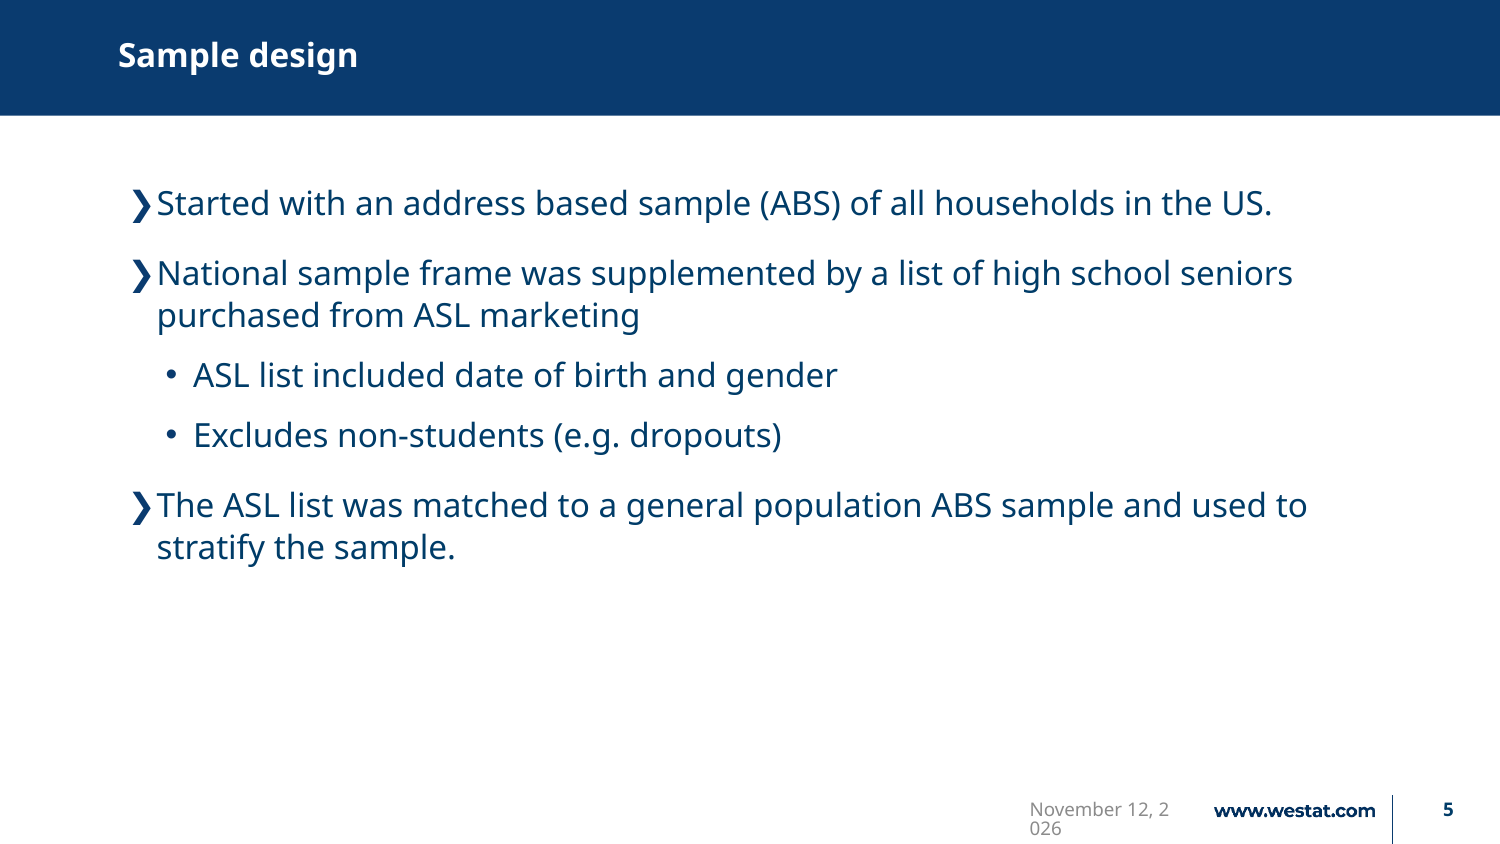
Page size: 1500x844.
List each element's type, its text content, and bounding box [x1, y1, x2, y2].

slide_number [1014, 788, 1185, 834]
title Sample design [103, 0, 1326, 114]
list Started with an address based sample (ABS) of all households in the US. National sample frame was supplemented by a list of high school seniors purchased from ASL marketing ASL list included date of birth and gender Excludes non-students (e.g. dropouts) The ASL list was matched to a general population ABS sample and used to stratify the sample. [103, 173, 1397, 760]
slide_number 5 [1396, 788, 1500, 834]
picture [1206, 796, 1383, 825]
